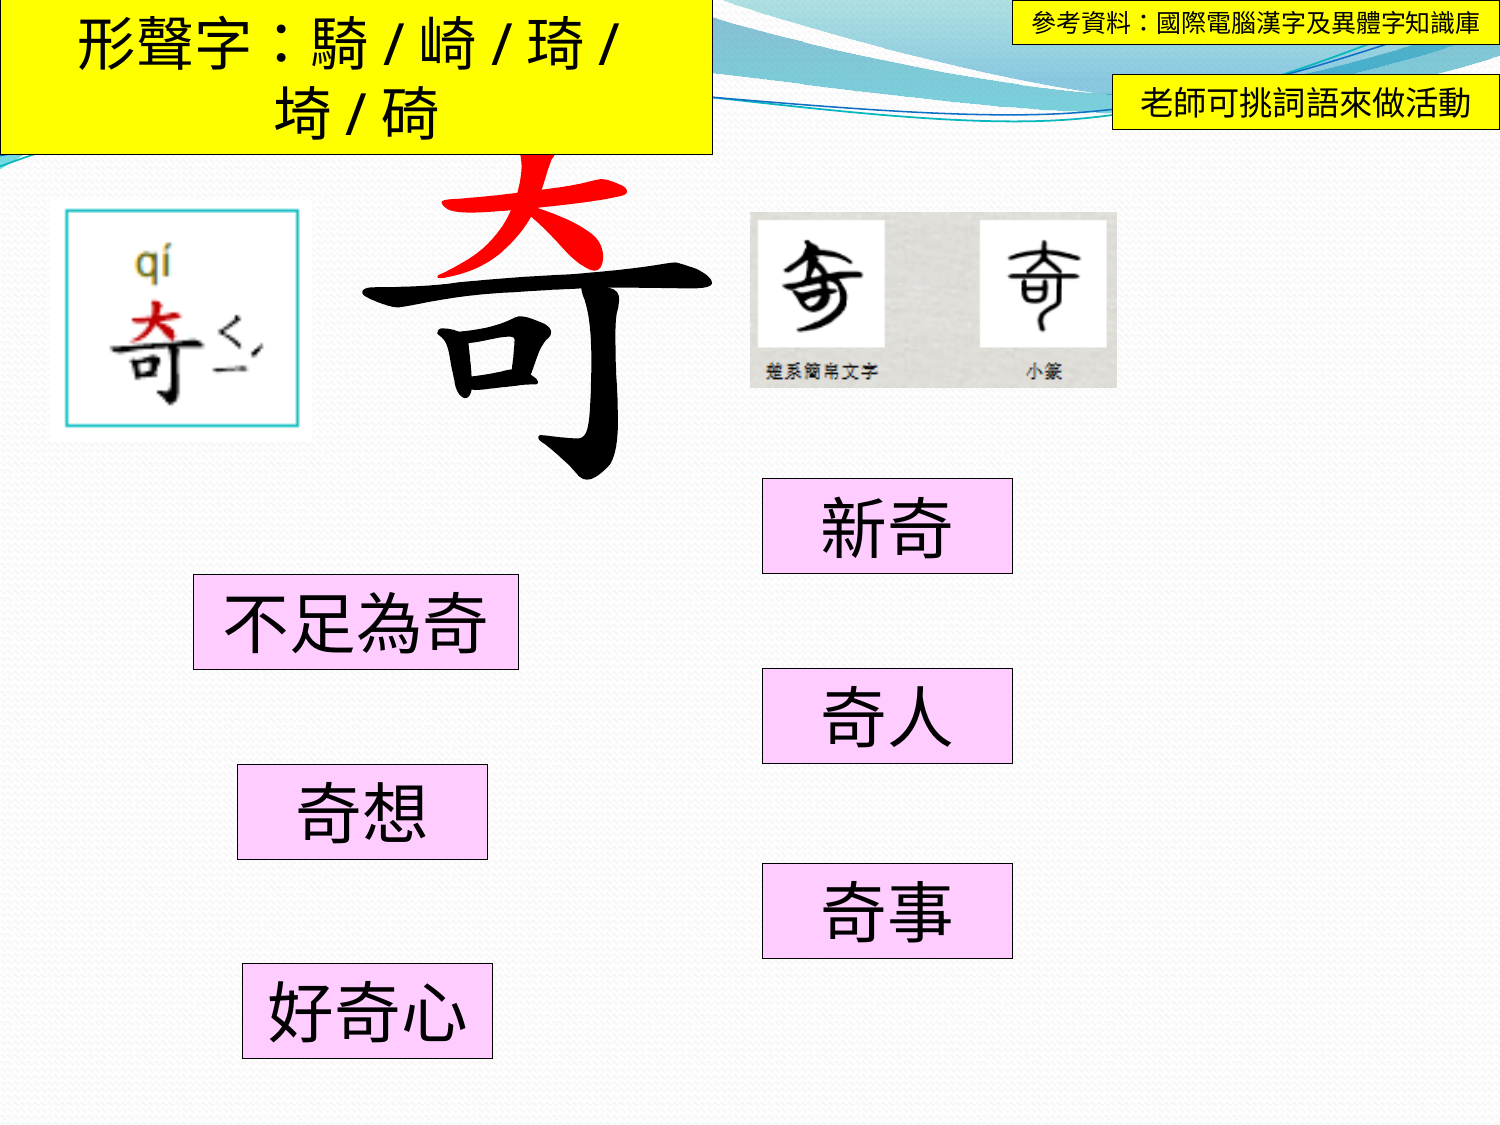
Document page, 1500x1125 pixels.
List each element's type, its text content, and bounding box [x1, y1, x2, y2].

text_box 奇事 [762, 863, 1013, 959]
text_box 好奇心 [242, 963, 493, 1059]
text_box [437, 137, 628, 261]
text_box 形聲字：騎/崎/琦/埼/碕 [0, 0, 713, 155]
text_box 參考資料：國際電腦漢字及異體字知識庫 [1012, 0, 1500, 45]
picture [749, 212, 1117, 388]
picture [49, 199, 313, 443]
text_box 老師可挑詞語來做活動 [1112, 74, 1500, 130]
text_box 不足為奇 [193, 574, 519, 670]
text_box 奇人 [762, 668, 1013, 764]
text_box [362, 262, 713, 480]
text_box 新奇 [762, 478, 1013, 574]
text_box 奇想 [237, 764, 488, 860]
